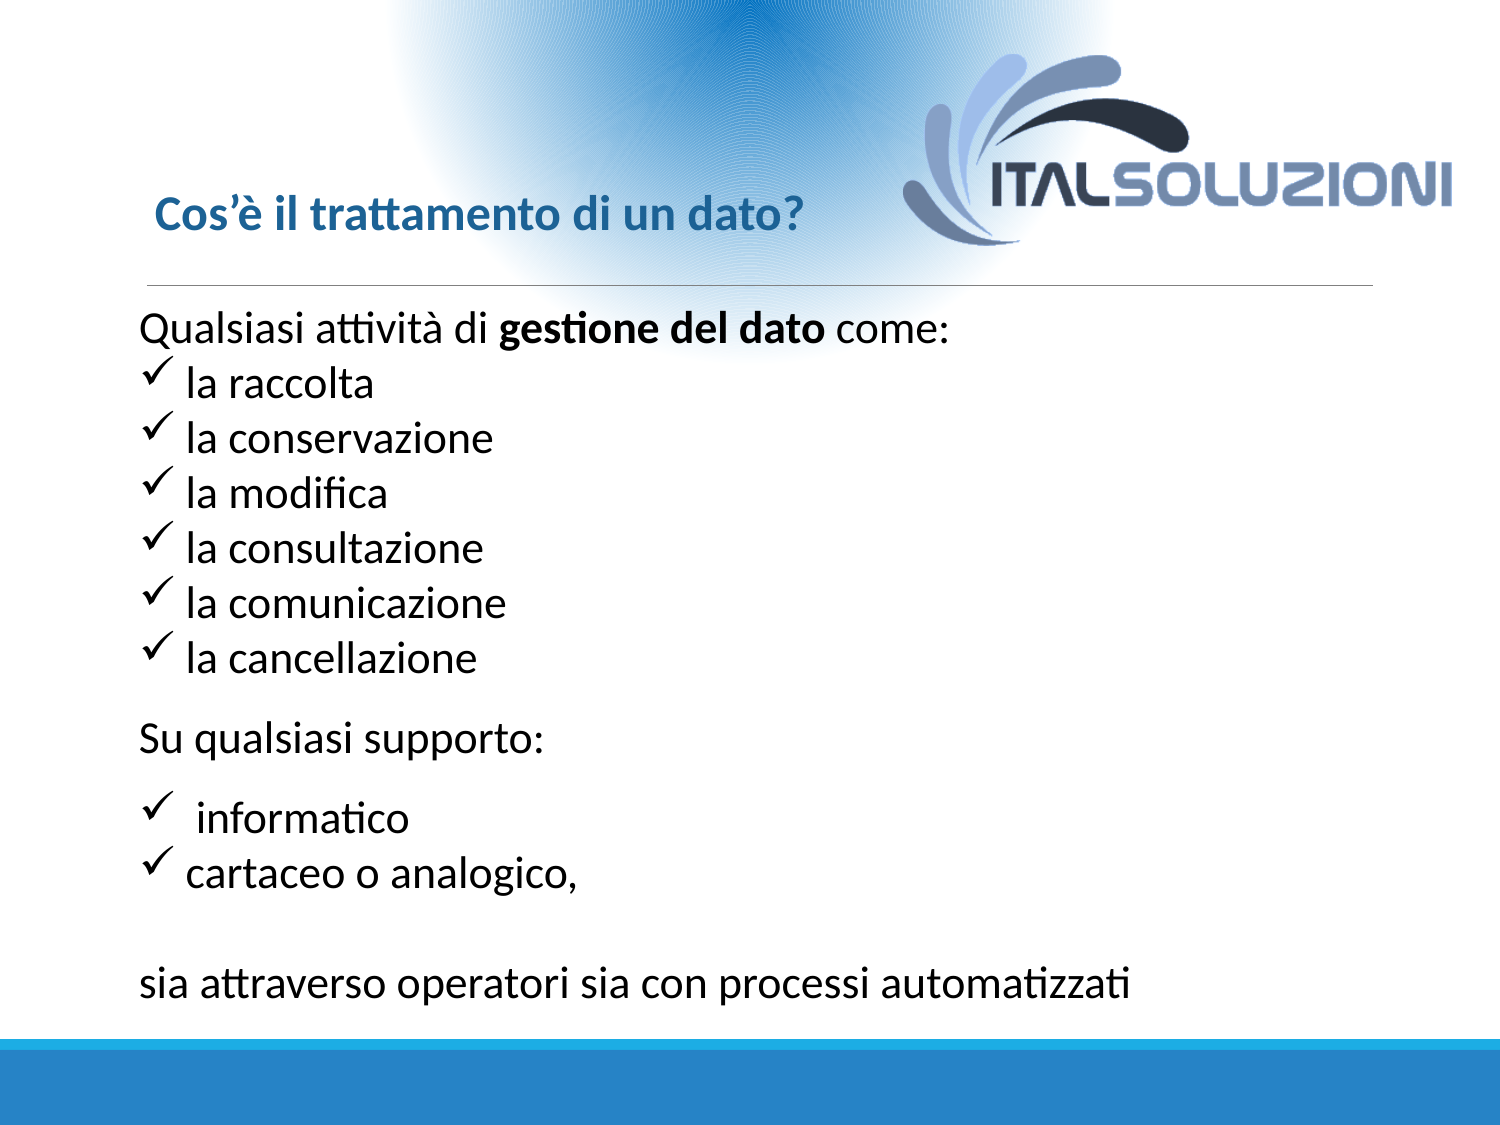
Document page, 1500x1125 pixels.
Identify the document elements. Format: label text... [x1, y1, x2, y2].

text_box Qualsiasi attività di gestione del dato come: la raccolta la conservazione la modifica la consultazione la comunicazione la cancellazione Su qualsiasi supporto: informatico cartaceo o analogico, sia attraverso operatori sia con processi automatizzati [123, 290, 1353, 1016]
picture [903, 54, 1452, 247]
text_box Cos’è il trattamento di un dato? [140, 172, 832, 248]
